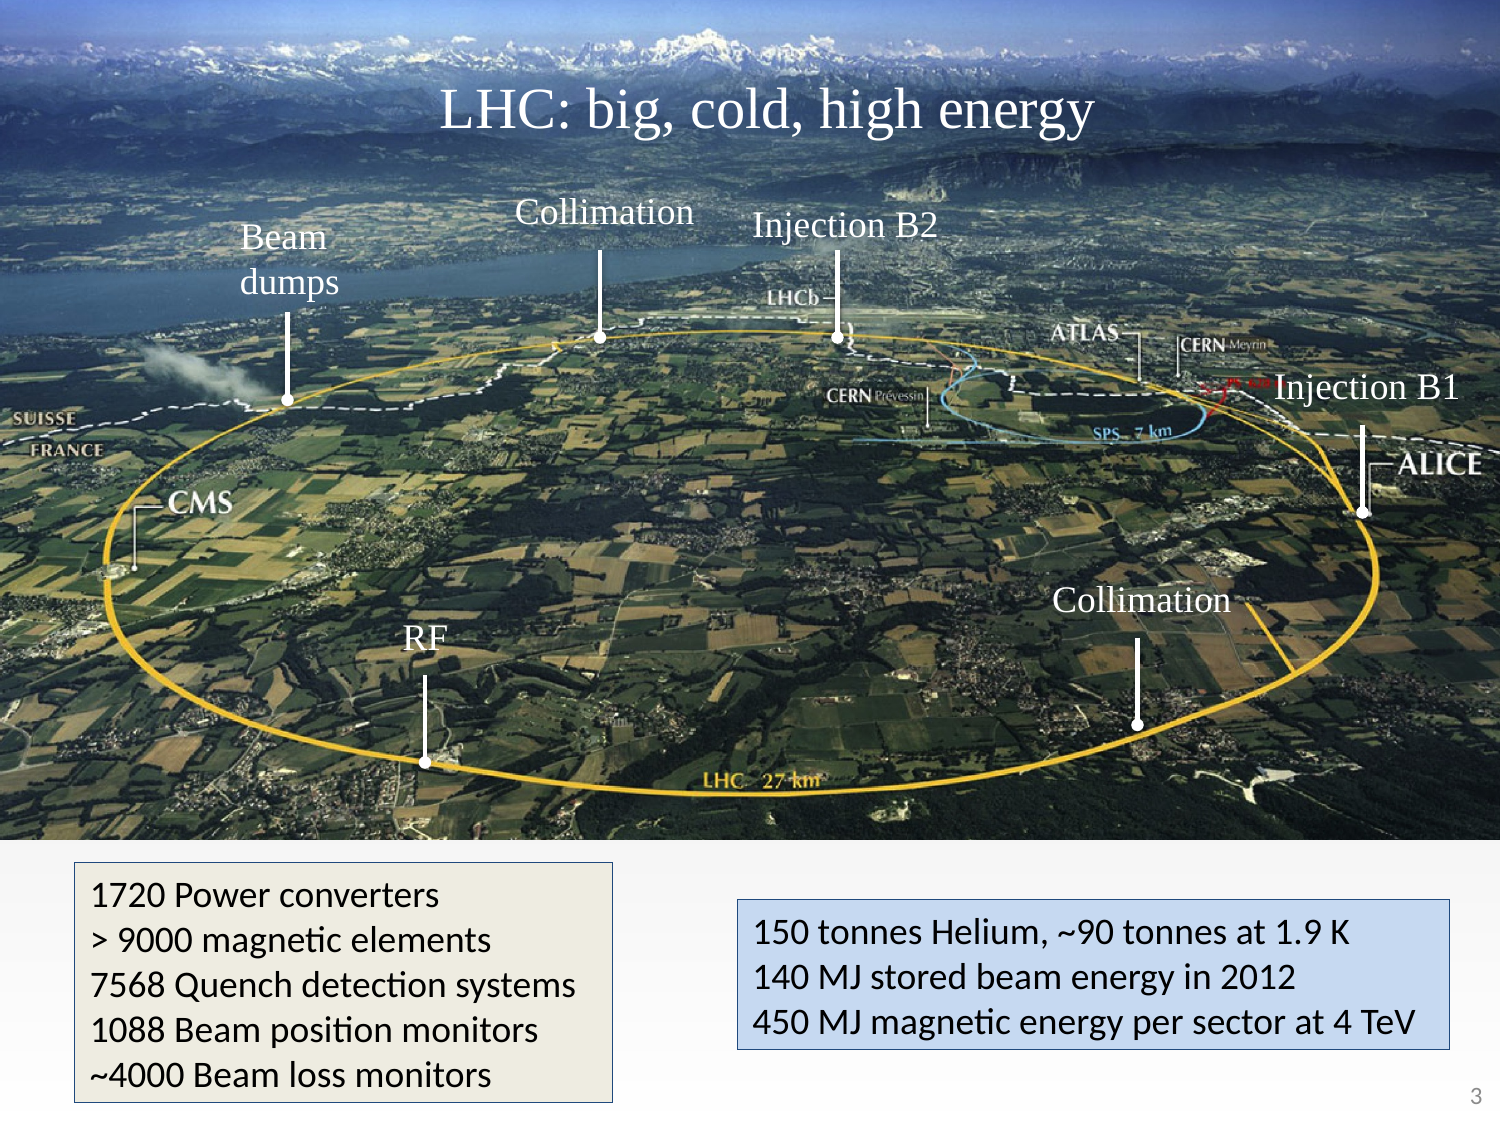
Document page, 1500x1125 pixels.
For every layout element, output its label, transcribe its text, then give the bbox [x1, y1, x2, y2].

slide_number 3 [1147, 1065, 1498, 1125]
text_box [387, 612, 488, 763]
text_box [499, 187, 713, 338]
text_box 150 tonnes Helium, ~90 tonnes at 1.9 K 140 MJ stored beam energy in 2012 450 MJ magnetic energy per sector at 4 TeV [737, 899, 1450, 1050]
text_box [1258, 362, 1497, 513]
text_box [1037, 574, 1251, 726]
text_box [737, 199, 976, 338]
picture [0, 0, 1500, 841]
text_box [224, 212, 363, 401]
text_box 1720 Power converters > 9000 magnetic elements 7568 Quench detection systems 1088 Beam position monitors ~4000 Beam loss monitors [74, 862, 613, 1103]
